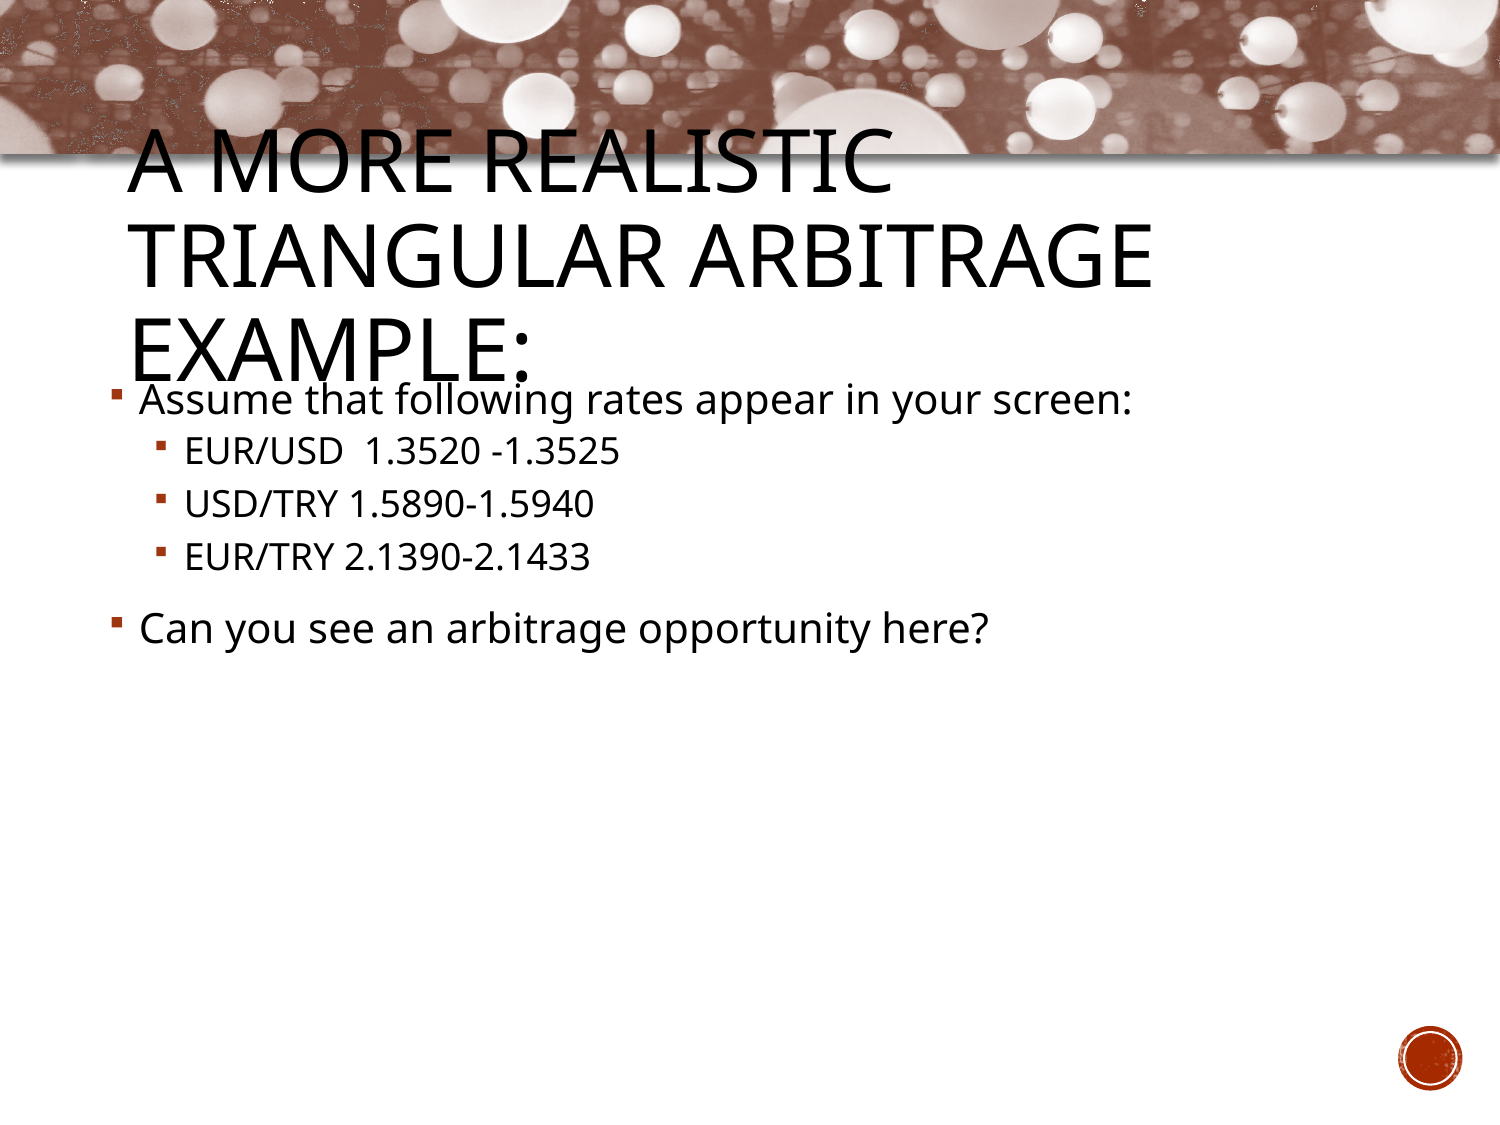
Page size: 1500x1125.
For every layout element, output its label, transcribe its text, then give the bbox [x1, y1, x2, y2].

list Assume that following rates appear in your screen: EUR/USD 1.3520 -1.3525 USD/TRY 1.5890-1.5940 EUR/TRY 2.1390-2.1433 Can you see an arbitrage opportunity here? [93, 371, 1407, 794]
title A more realistic Triangular Arbitrage Example: [112, 126, 1388, 371]
